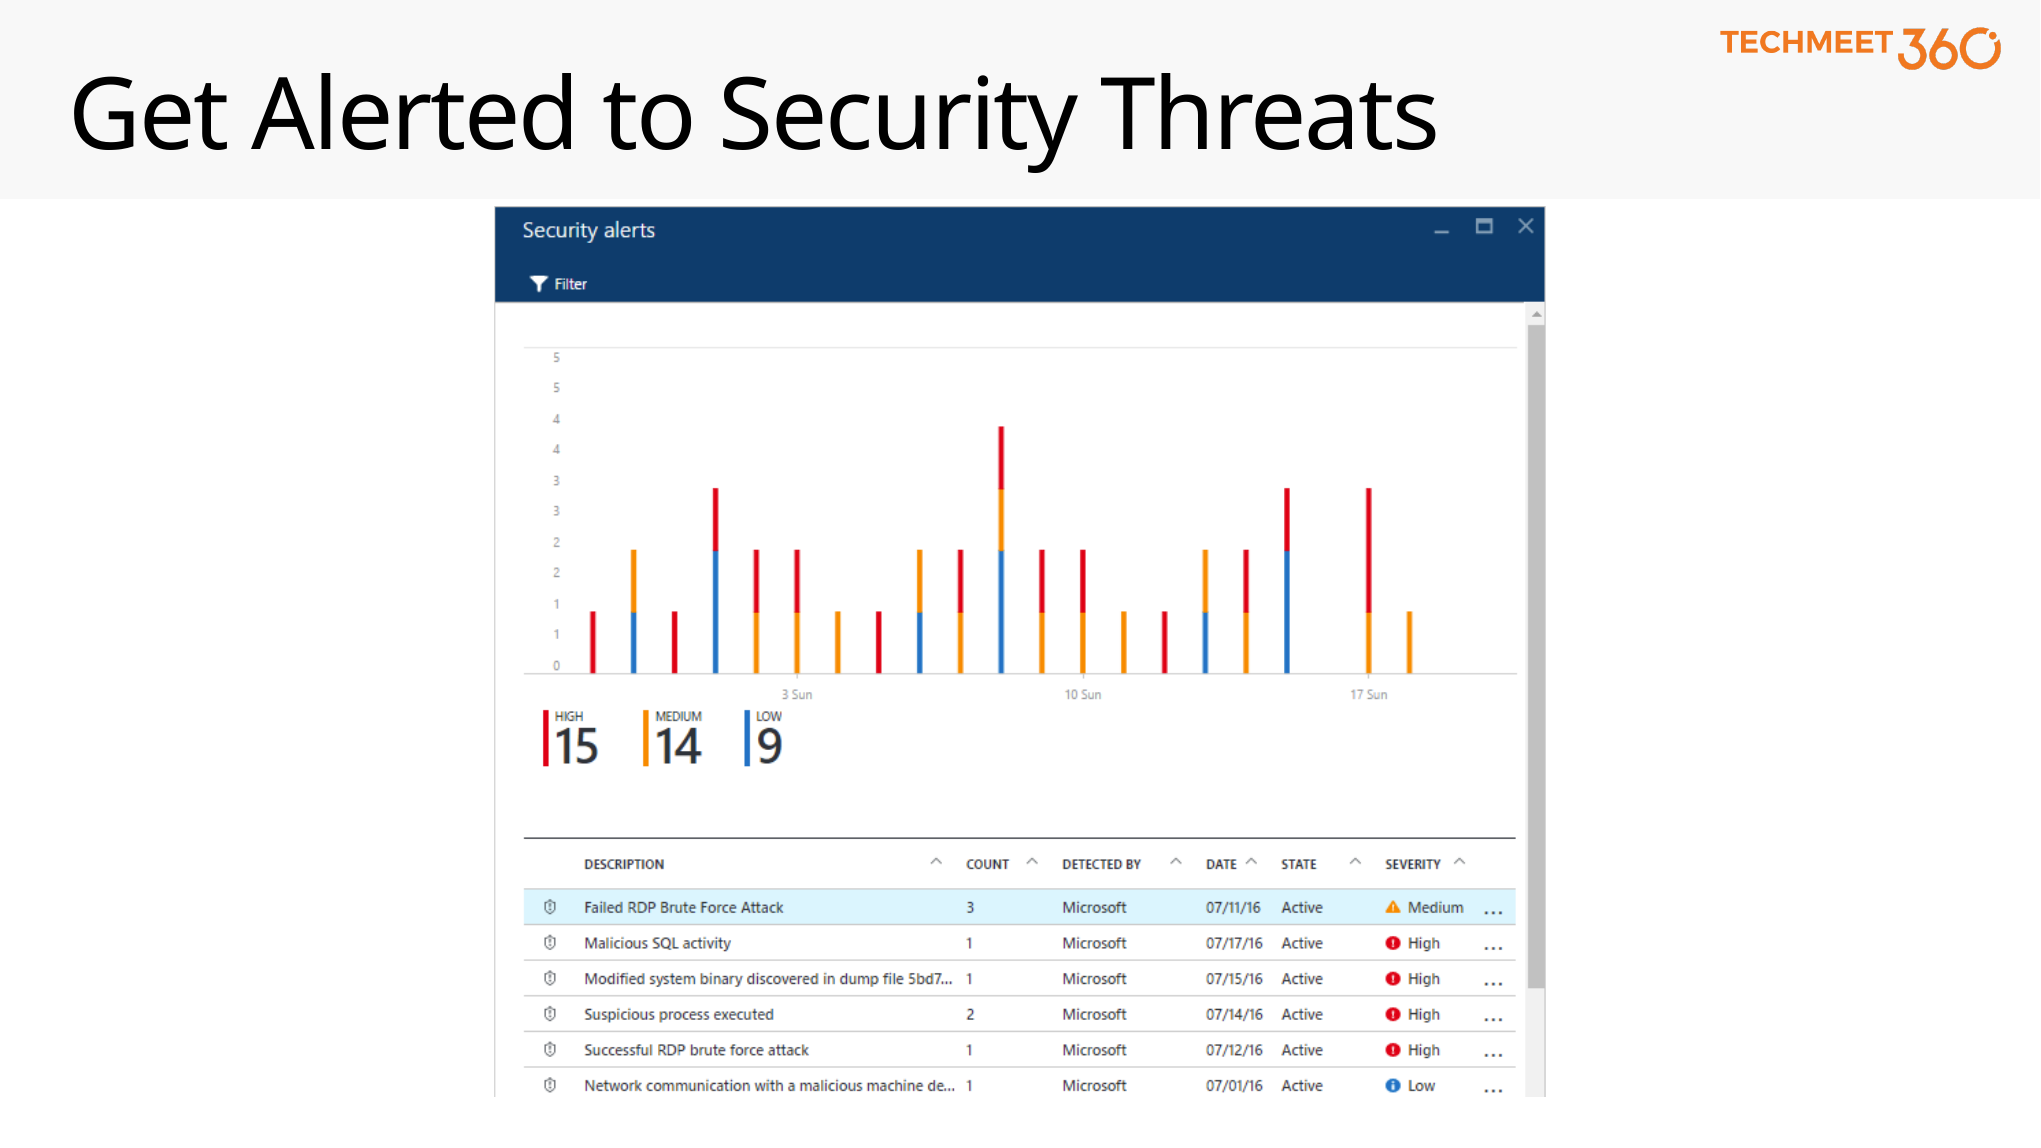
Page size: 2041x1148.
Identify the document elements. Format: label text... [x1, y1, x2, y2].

picture [1720, 27, 2001, 70]
picture [494, 206, 1546, 1097]
title Get Alerted to Security Threats [45, 48, 1996, 199]
